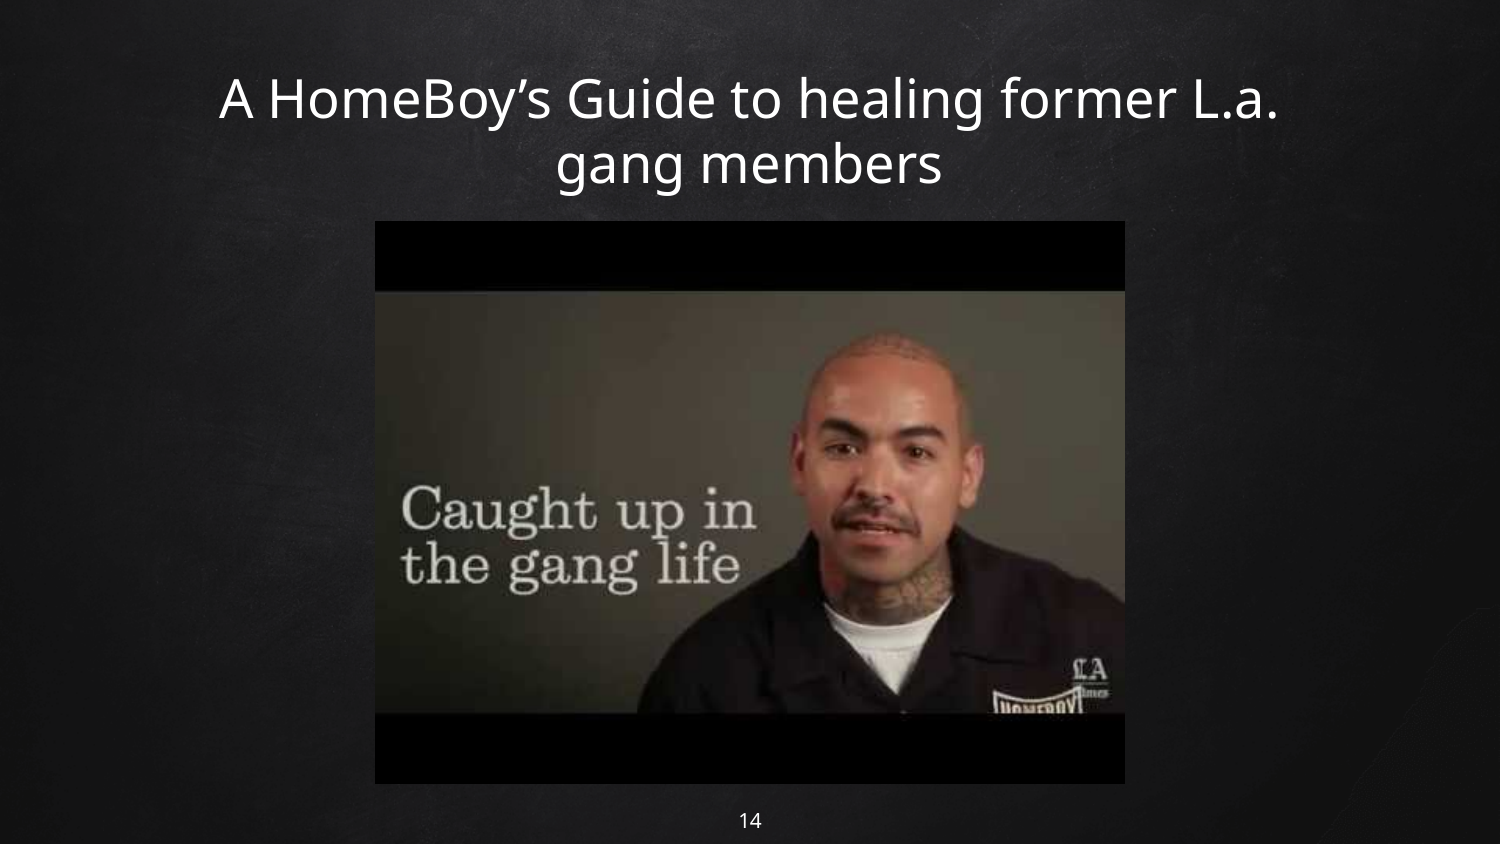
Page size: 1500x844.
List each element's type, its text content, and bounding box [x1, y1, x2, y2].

title A HomeBoy’s Guide to healing former L.a. gang members [169, 49, 1331, 191]
slide_number ‹#› [705, 792, 795, 844]
picture [0, 0, 1500, 844]
